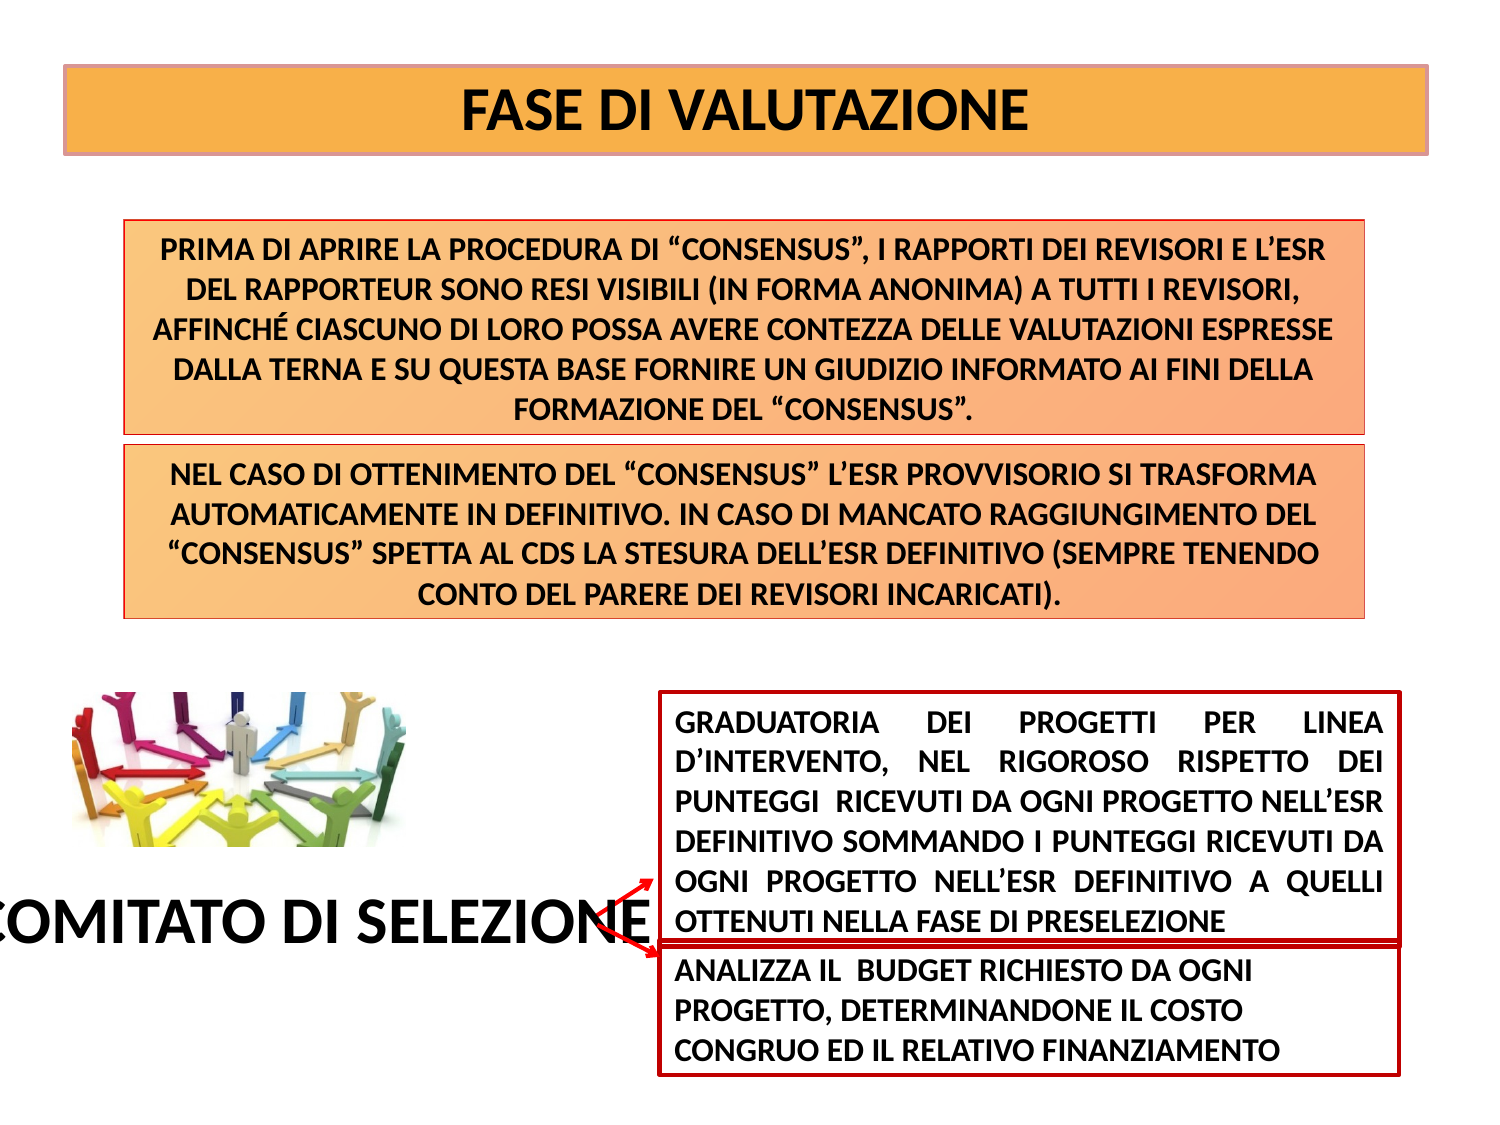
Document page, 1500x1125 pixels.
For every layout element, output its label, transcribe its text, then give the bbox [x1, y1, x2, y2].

text_box graduatoria dei progetti per linea d’intervento, nel rigoroso rispetto dei punteggi ricevuti da ogni progetto nell’ESR definitivo sommando i punteggi ricevuti da ogni progetto nell’esr definitivo a quelli ottenuti nella fase di preselezione [660, 692, 1400, 940]
text_box FASE DI VALUTAZIONE [64, 66, 1428, 154]
text_box Nel caso di ottenimento del “consensus” l’ESR provvisorio si trasforma automaticamente in definitivo. In caso di mancato raggiungimento del “consensus” spetta al CdS la stesura dell’ESR definitivo (sempre tenendo conto del parere dei revisori incaricati). [123, 444, 1365, 619]
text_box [594, 878, 654, 918]
picture [72, 692, 407, 847]
text_box Comitato di Selezione [0, 869, 668, 965]
text_box Prima di aprire la procedura di “consensus”, i rapporti dei revisori e l’ESR del rapporteur sono resi visibili (in forma anonima) a tutti i revisori, affinché ciascuno di loro possa avere contezza delle valutazioni espresse dalla terna e su questa base fornire un giudizio informato ai fini della formazione del “consensus”. [123, 219, 1365, 435]
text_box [598, 921, 659, 961]
text_box analizza il budget richiesto da ogni progetto, determinandone il costo congruo ed il relativo finanziamento [659, 940, 1400, 1075]
